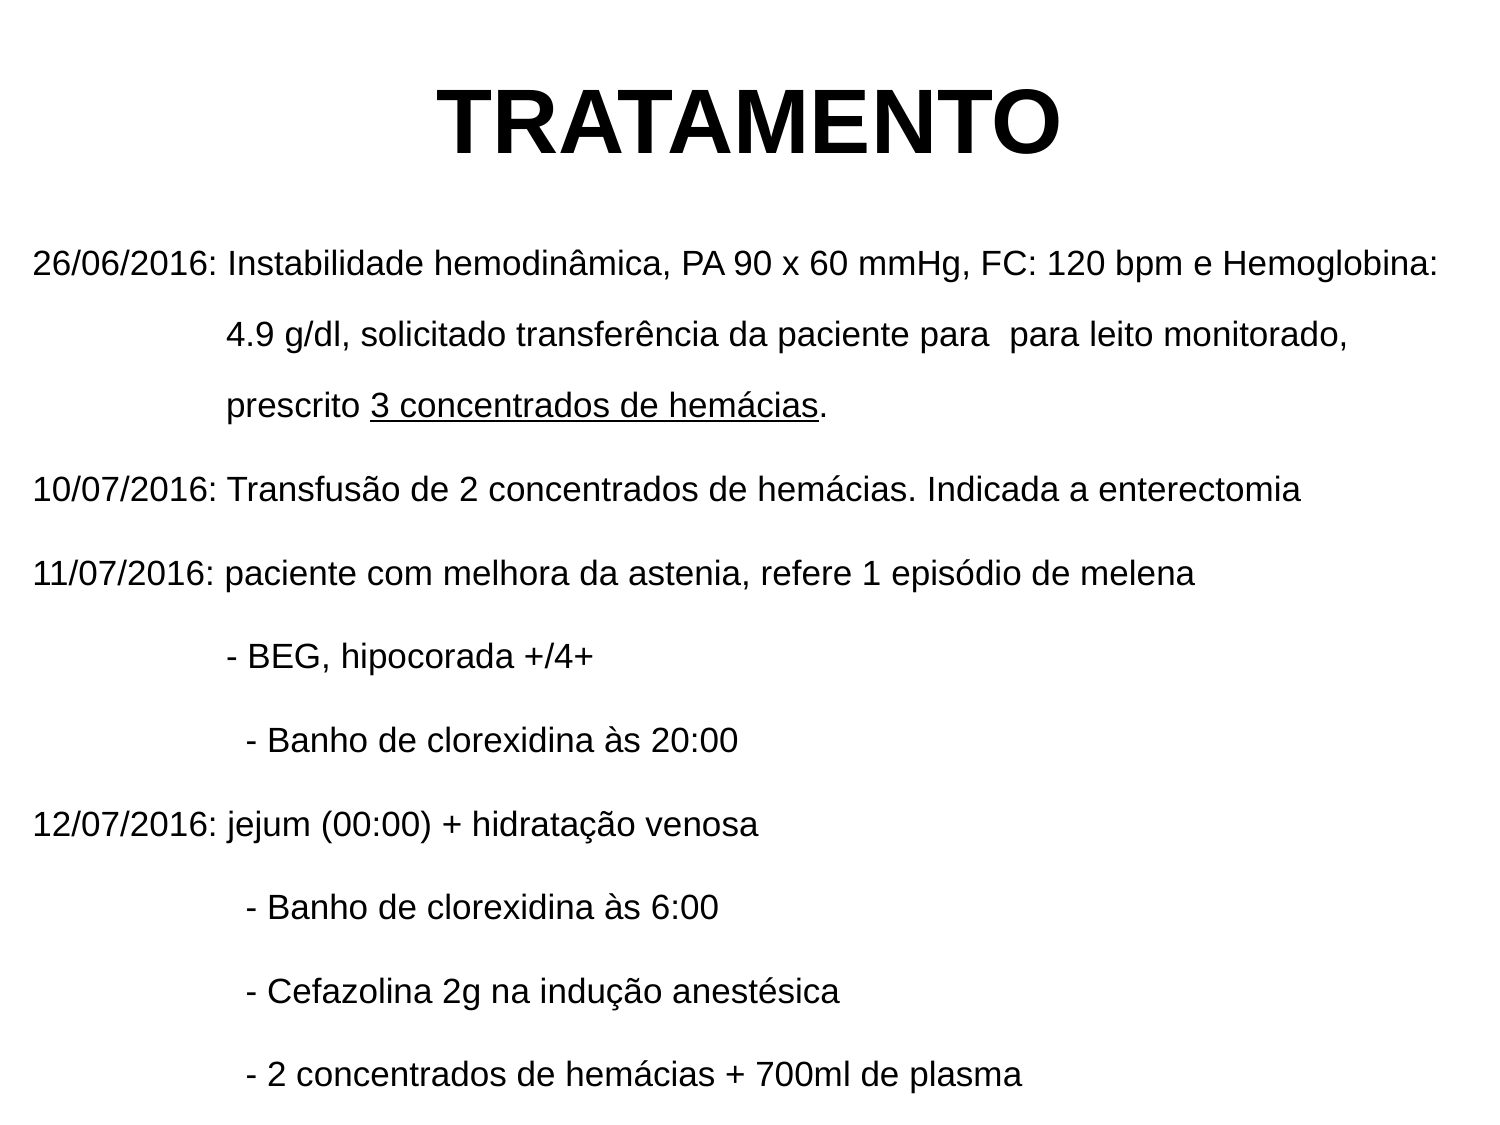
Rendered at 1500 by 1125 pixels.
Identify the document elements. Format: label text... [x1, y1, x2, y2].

list 26/06/2016: Instabilidade hemodinâmica, PA 90 x 60 mmHg, FC: 120 bpm e Hemoglobina: 4.9 g/dl, solicitado transferência da paciente para para leito monitorado, prescrito 3 concentrados de hemácias. 10/07/2016: Transfusão de 2 concentrados de hemácias. Indicada a enterectomia 11/07/2016: paciente com melhora da astenia, refere 1 episódio de melena - BEG, hipocorada +/4+ - Banho de clorexidina às 20:00 12/07/2016: jejum (00:00) + hidratação venosa - Banho de clorexidina às 6:00 - Cefazolina 2g na indução anestésica - 2 concentrados de hemácias + 700ml de plasma [17, 203, 1468, 1107]
title TRATAMENTO [103, 15, 1397, 203]
